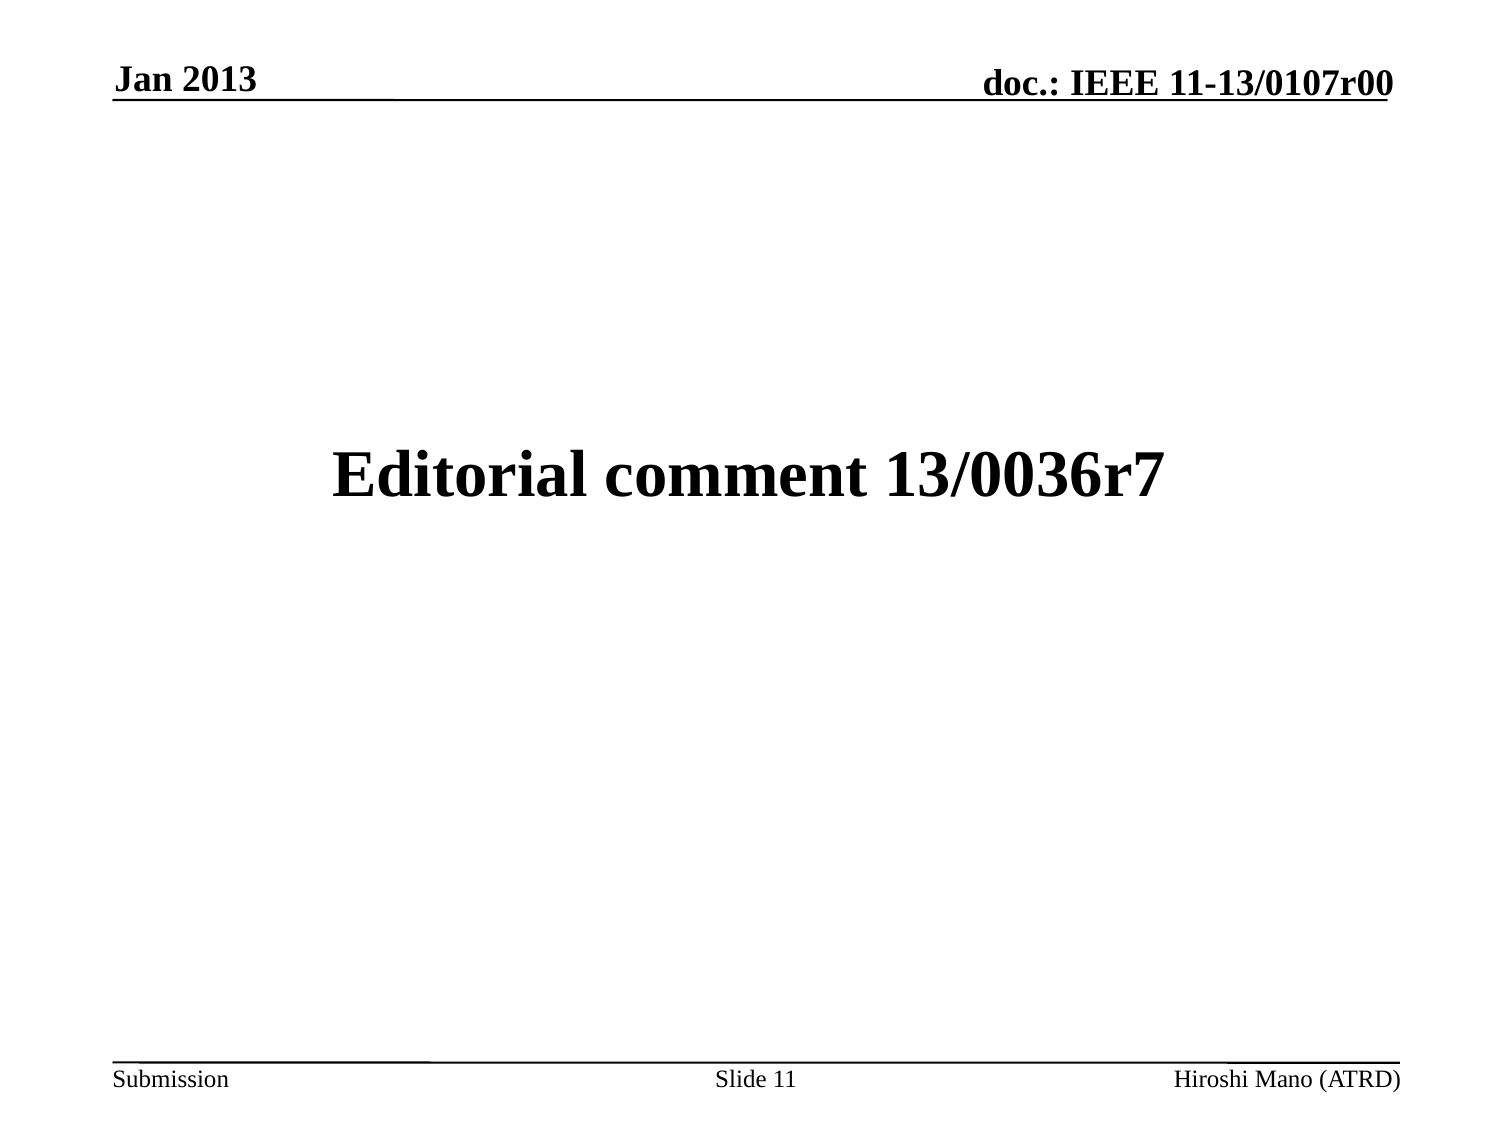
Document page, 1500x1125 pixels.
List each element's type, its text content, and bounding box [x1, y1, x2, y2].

title Editorial comment 13/0036r7 [112, 349, 1388, 591]
slide_number Slide 11 [712, 1061, 800, 1123]
footer Hiroshi Mano (ATRD) [878, 1061, 1402, 1093]
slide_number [114, 54, 423, 100]
